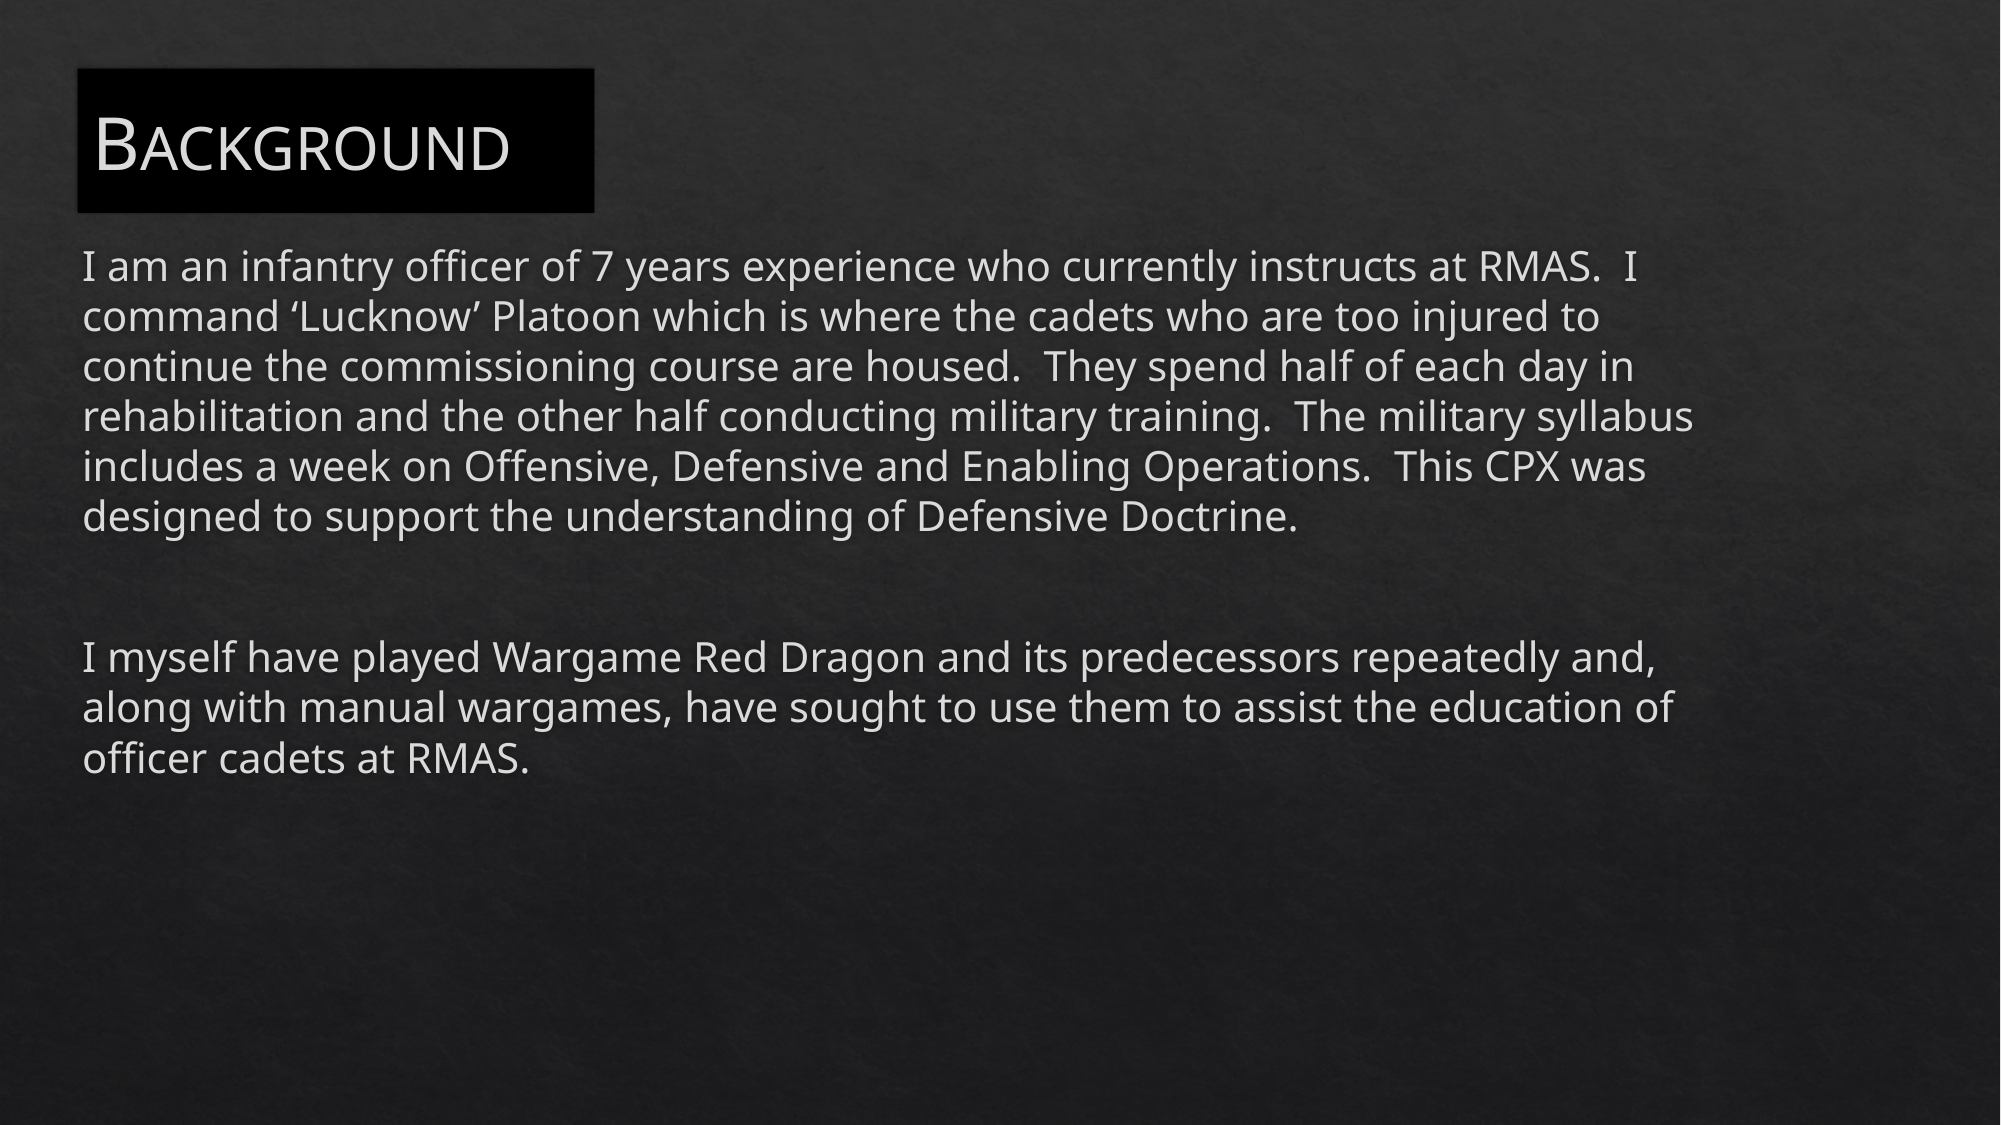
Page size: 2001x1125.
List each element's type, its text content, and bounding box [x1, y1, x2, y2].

text_box [48, 194, 1941, 409]
title BACKGROUND [77, 68, 595, 194]
list I am an infantry officer of 7 years experience who currently instructs at RMAS. I command ‘Lucknow’ Platoon which is where the cadets who are too injured to continue the commissioning course are housed. They spend half of each day in rehabilitation and the other half conducting military training. The military syllabus includes a week on Offensive, Defensive and Enabling Operations. This CPX was designed to support the understanding of Defensive Doctrine. I myself have played Wargame Red Dragon and its predecessors repeatedly and, along with manual wargames, have sought to use them to assist the education of officer cadets at RMAS. [61, 409, 1760, 950]
